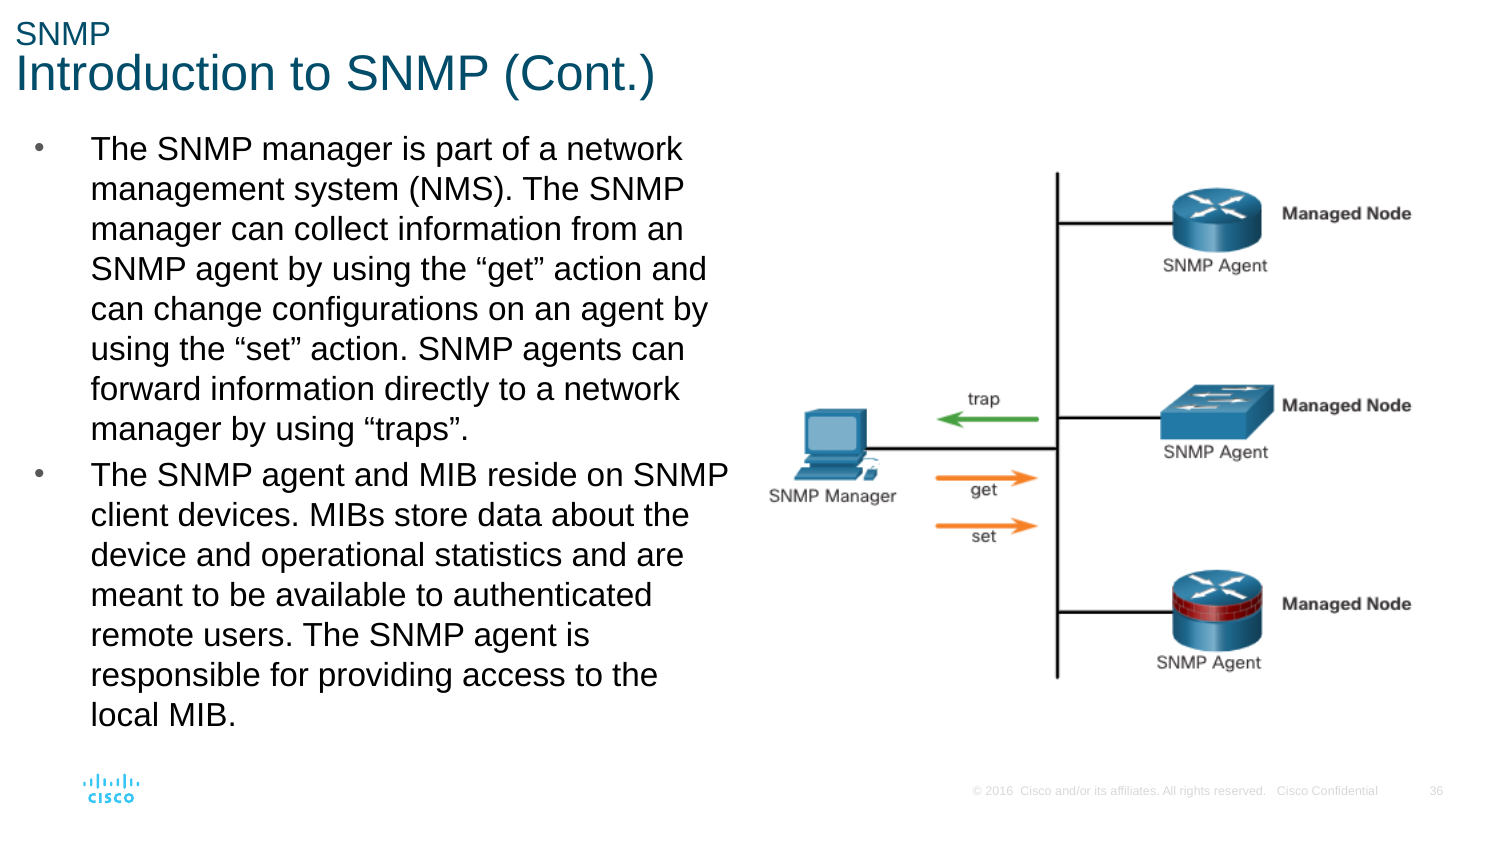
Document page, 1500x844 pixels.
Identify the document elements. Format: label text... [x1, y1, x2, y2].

picture [750, 161, 1423, 683]
title SNMP Introduction to SNMP (Cont.) [0, 0, 1369, 121]
list The SNMP manager is part of a network management system (NMS). The SNMP manager can collect information from an SNMP agent by using the “get” action and can change configurations on an agent by using the “set” action. SNMP agents can forward information directly to a network manager by using “traps”. The SNMP agent and MIB reside on SNMP client devices. MIBs store data about the device and operational statistics and are meant to be available to authenticated remote users. The SNMP agent is responsible for providing access to the local MIB. [19, 120, 752, 726]
